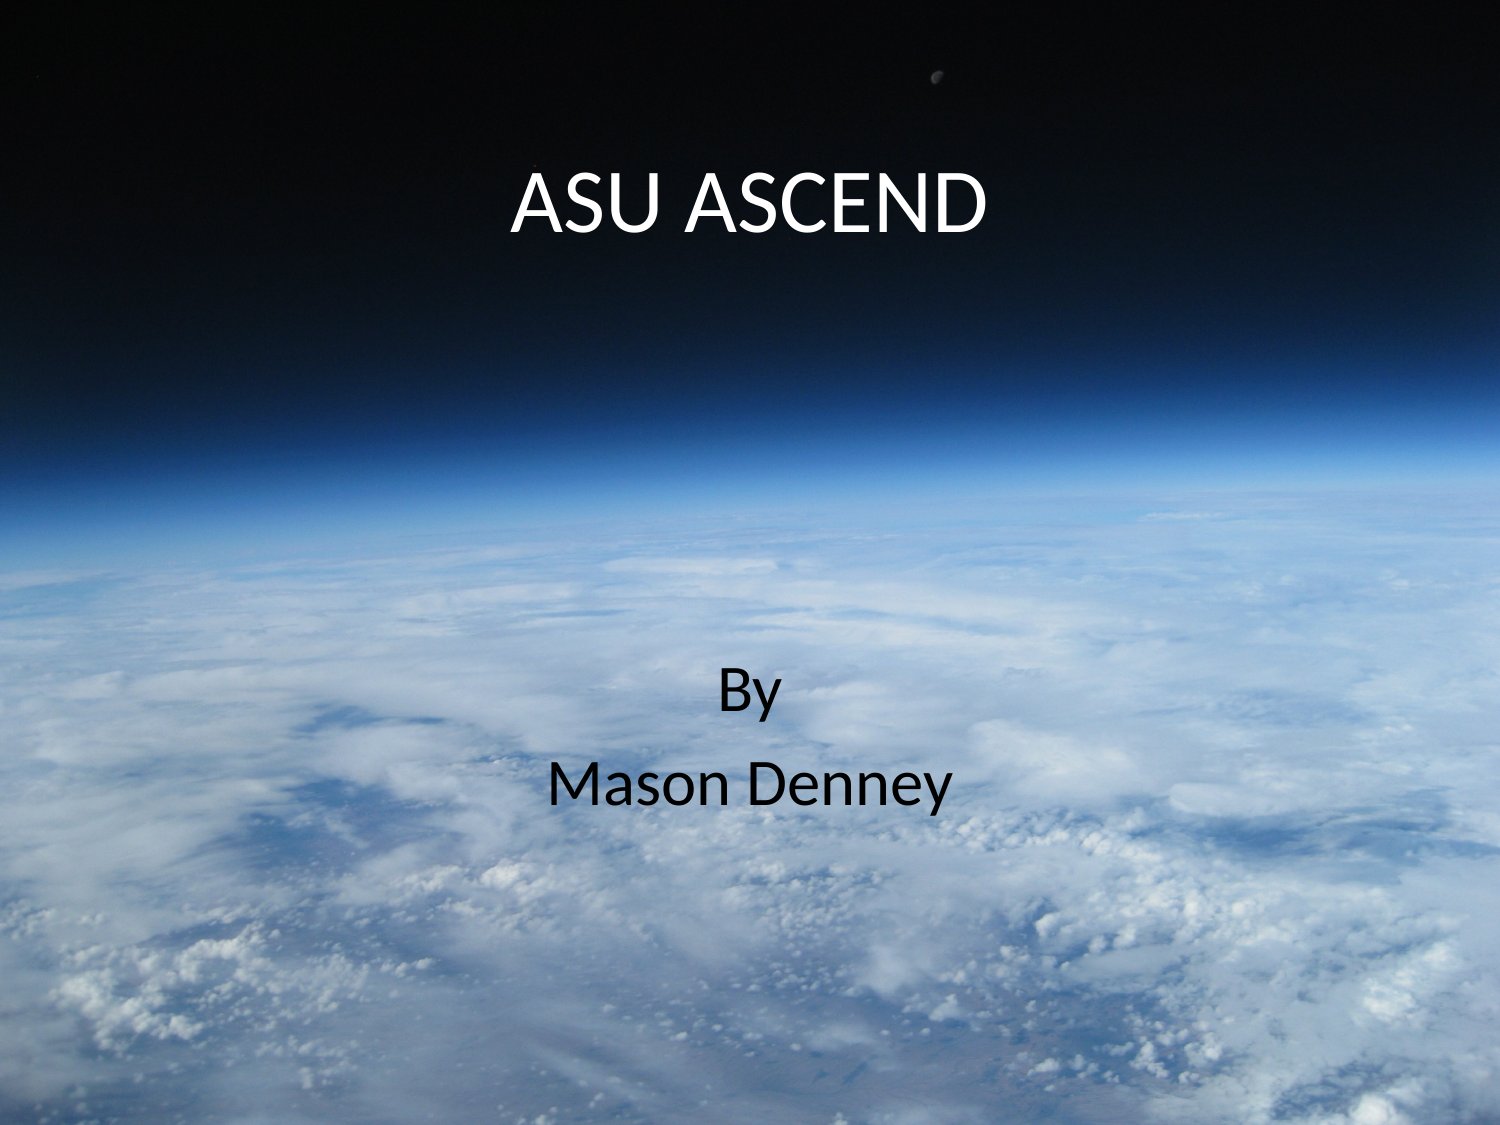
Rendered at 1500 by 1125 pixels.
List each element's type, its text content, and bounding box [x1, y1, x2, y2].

subtitle By Mason Denney [225, 637, 1275, 925]
title ASU ASCEND [112, 75, 1388, 317]
picture [0, 0, 1500, 1125]
